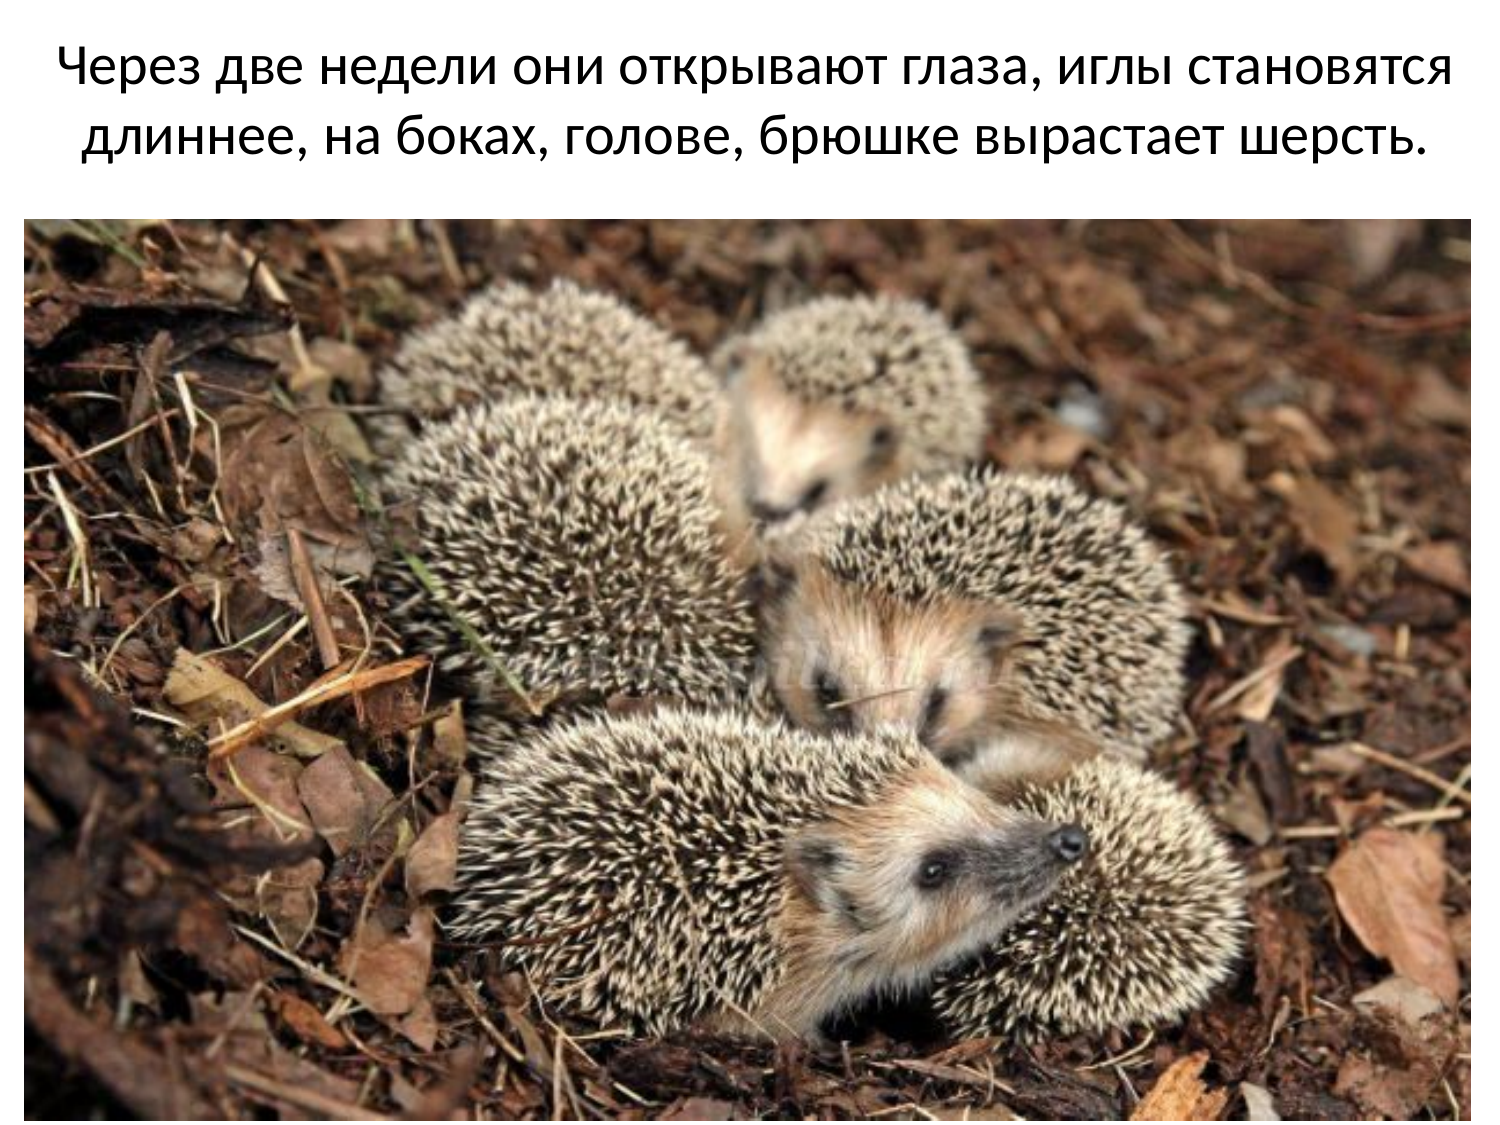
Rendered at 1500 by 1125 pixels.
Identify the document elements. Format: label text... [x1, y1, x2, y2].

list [23, 219, 1471, 1121]
title Через две недели они открывают глаза, иглы становятся длиннее, на боках, голове, брюшке вырастает шерсть. [41, 19, 1471, 173]
